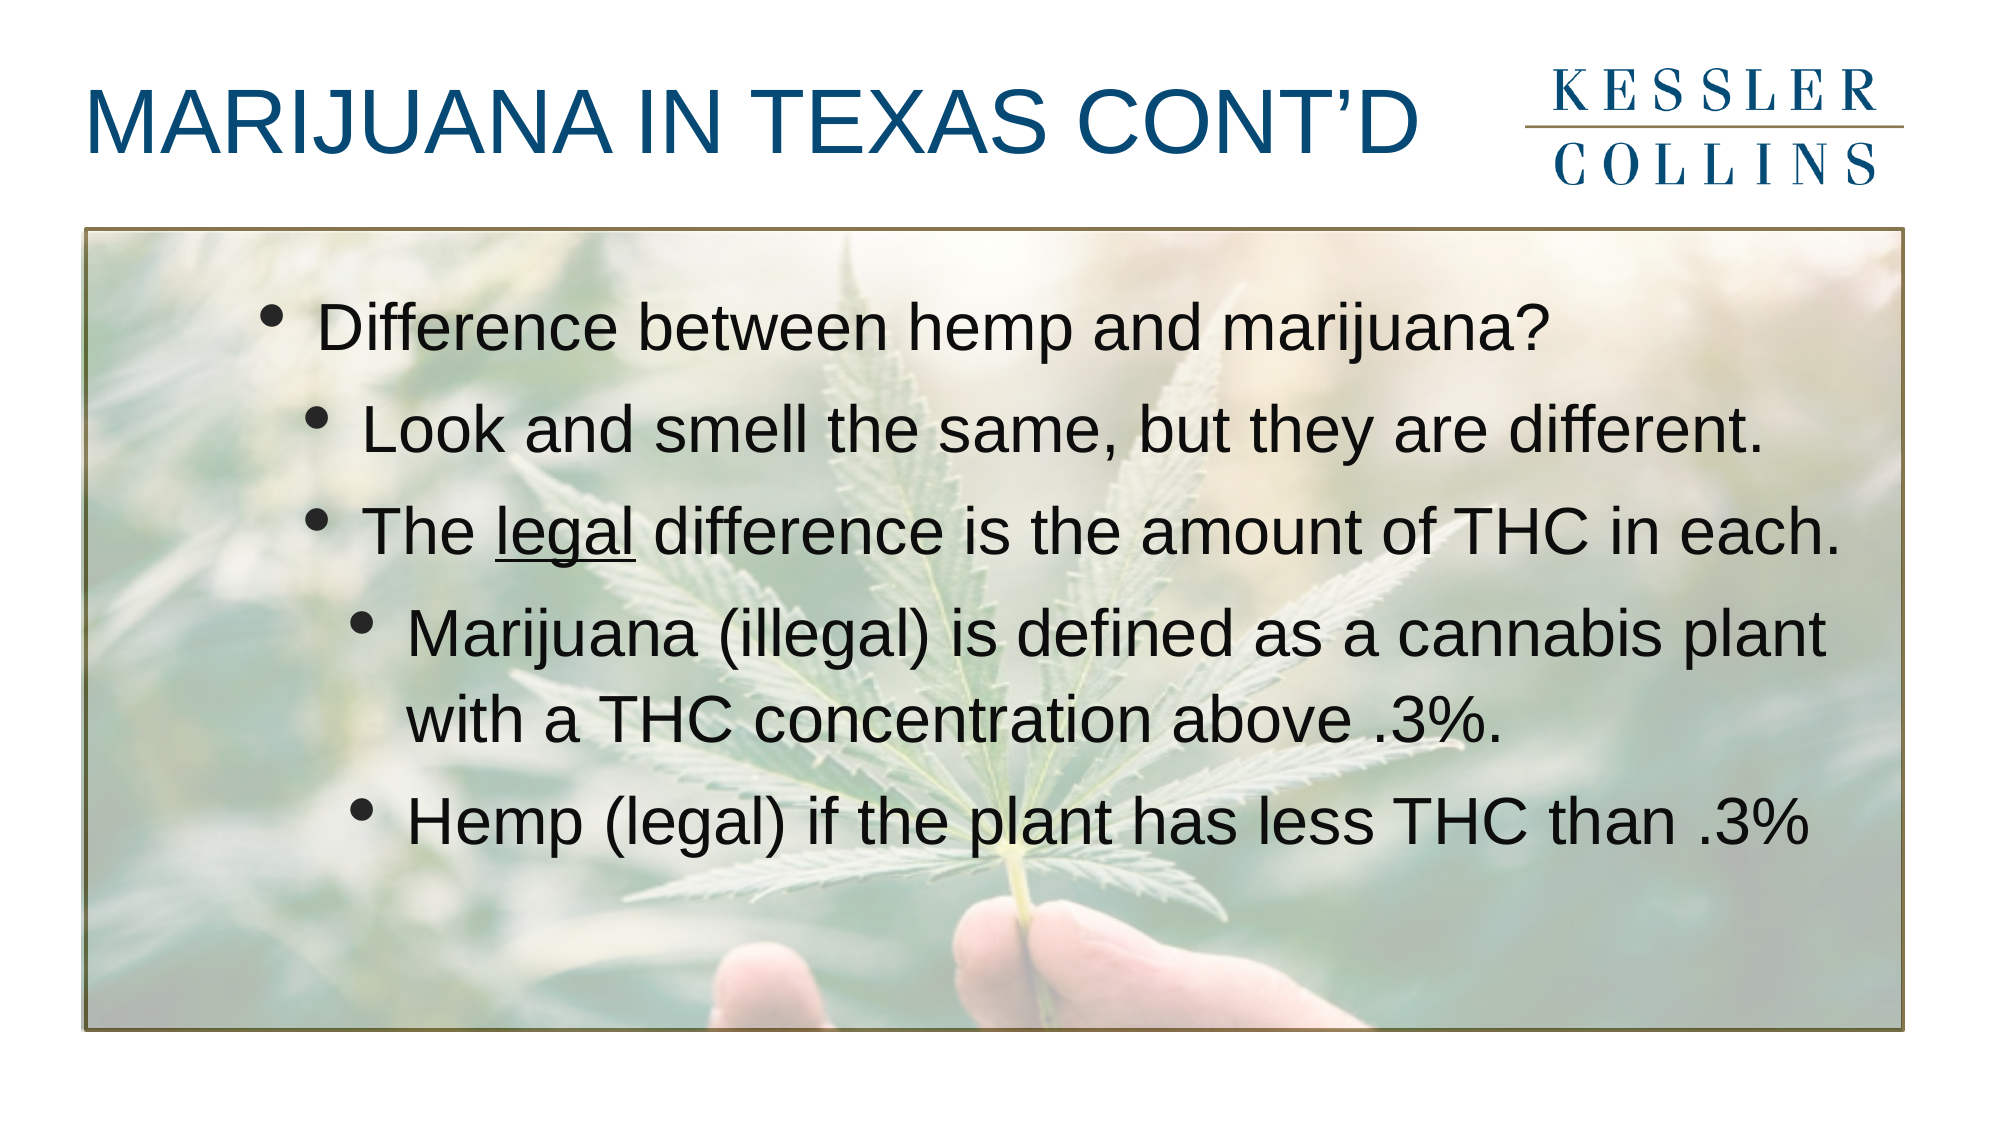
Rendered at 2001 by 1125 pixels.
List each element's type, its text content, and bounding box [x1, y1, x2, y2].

picture [81, 231, 1902, 1032]
picture [1525, 68, 1904, 185]
title MARIJUANA IN TEXAS CONT’D [83, 64, 1476, 184]
